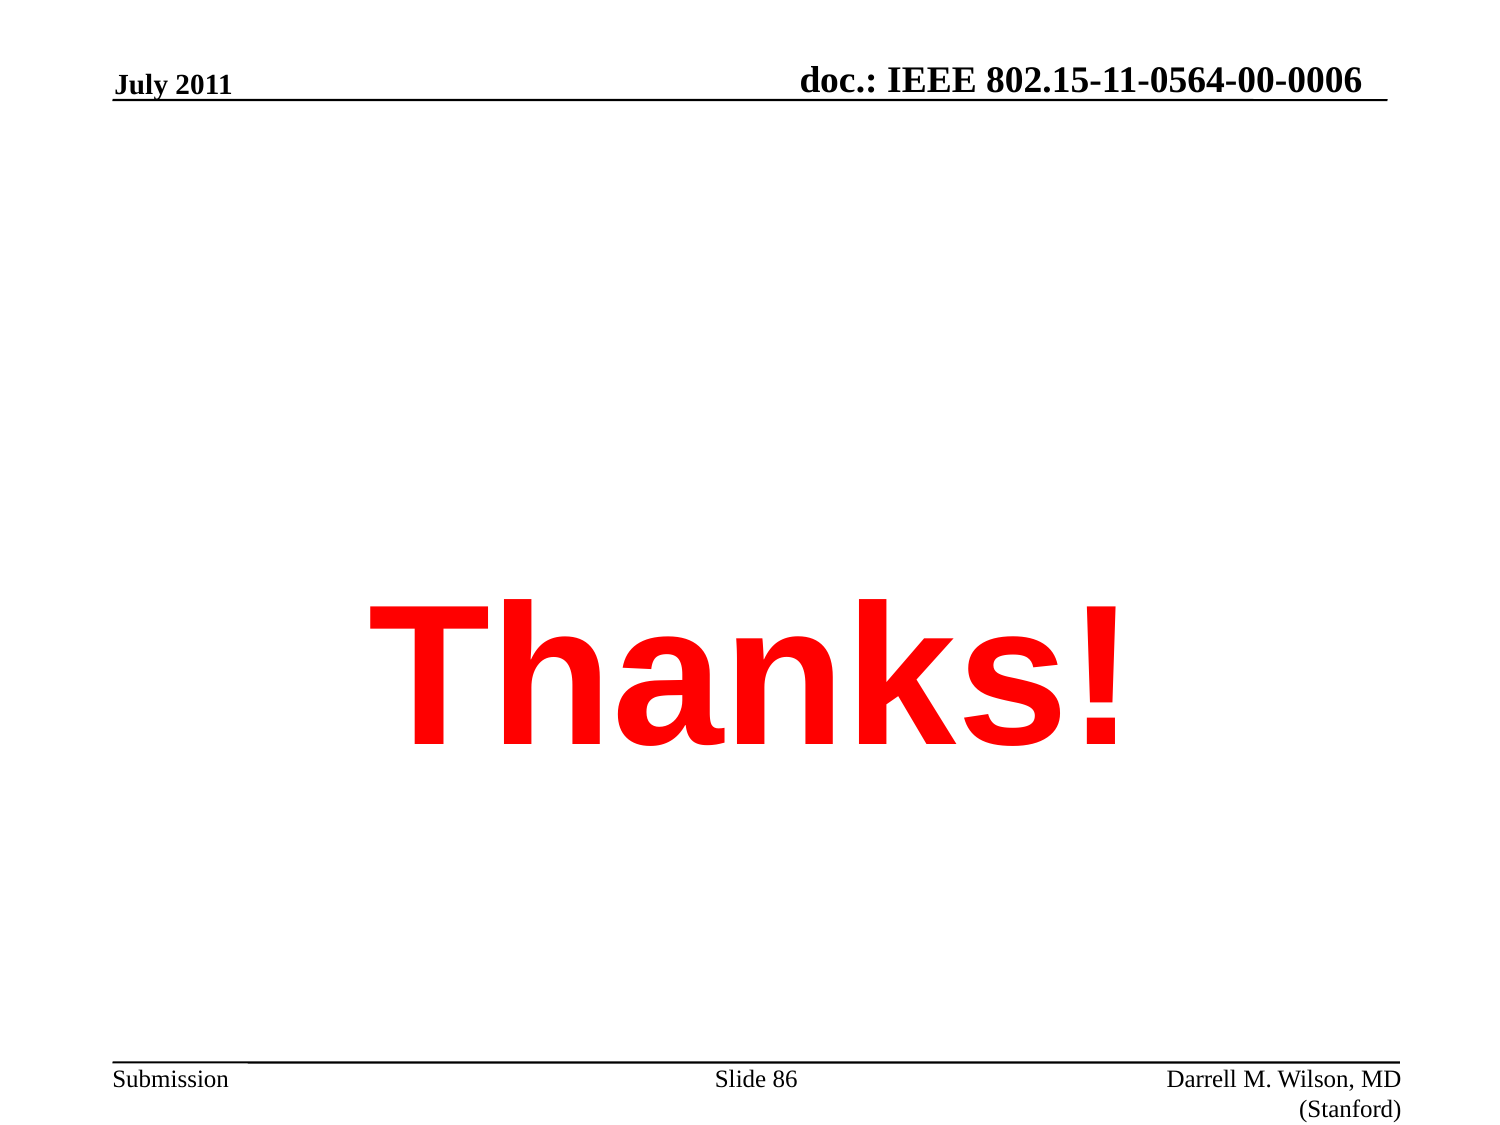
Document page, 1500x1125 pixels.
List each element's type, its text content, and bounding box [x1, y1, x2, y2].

slide_number Slide 86 [712, 1061, 800, 1093]
text_box Thanks! [353, 537, 1151, 793]
footer Darrell M. Wilson, MD (Stanford) [1113, 1061, 1402, 1093]
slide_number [114, 54, 272, 101]
